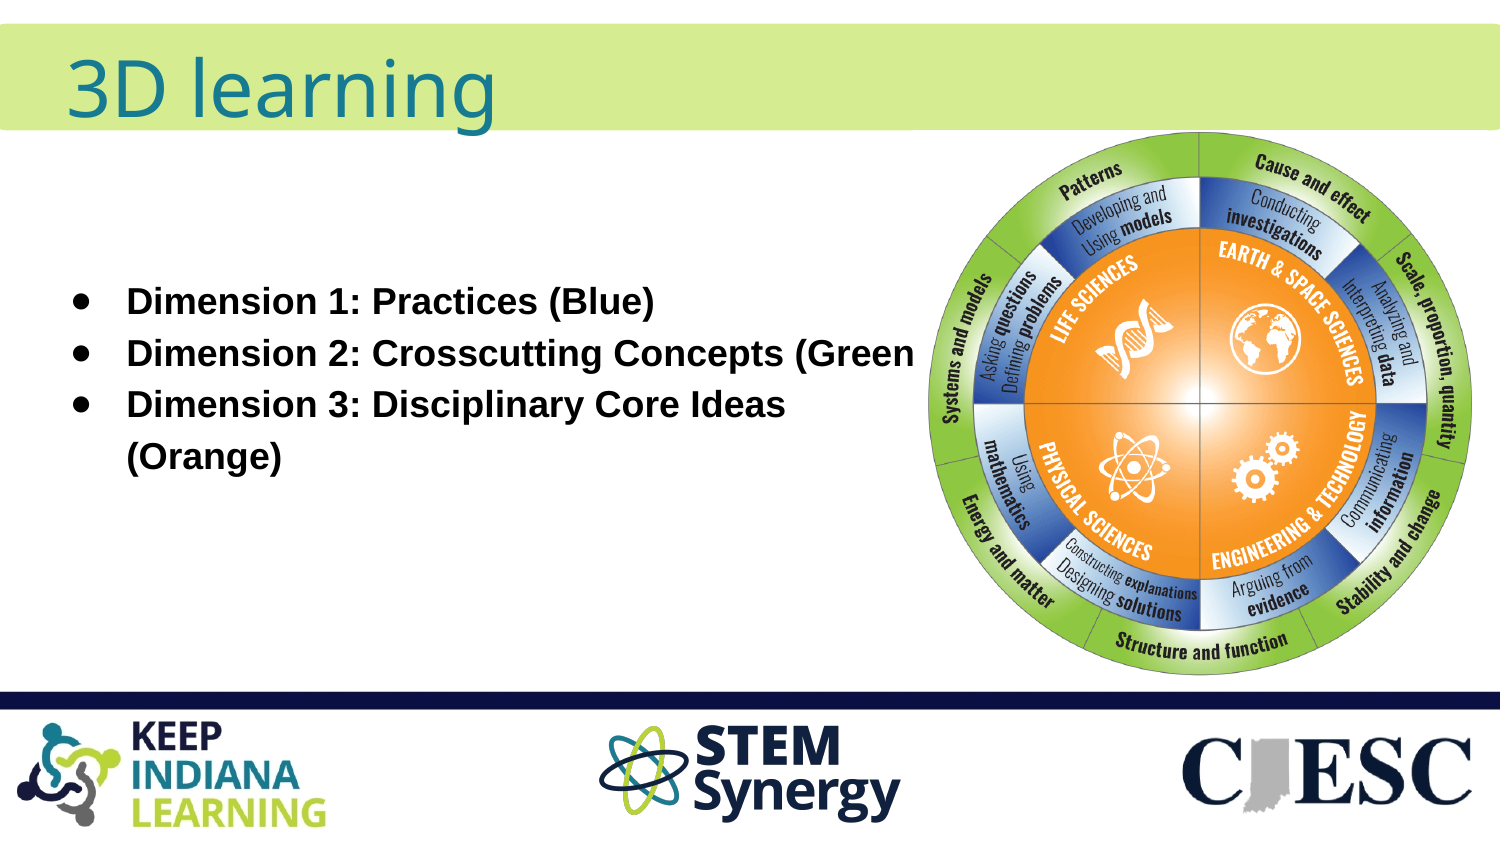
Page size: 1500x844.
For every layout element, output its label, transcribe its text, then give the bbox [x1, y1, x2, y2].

picture [0, 130, 1500, 844]
text_box Dimension 1: Practices (Blue) Dimension 2: Crosscutting Concepts (Green) Dimension 3: Disciplinary Core Ideas (Orange) [36, 255, 907, 492]
text_box 3D learning [51, 23, 1449, 117]
picture [0, 0, 1500, 24]
text_box [0, 23, 1500, 131]
